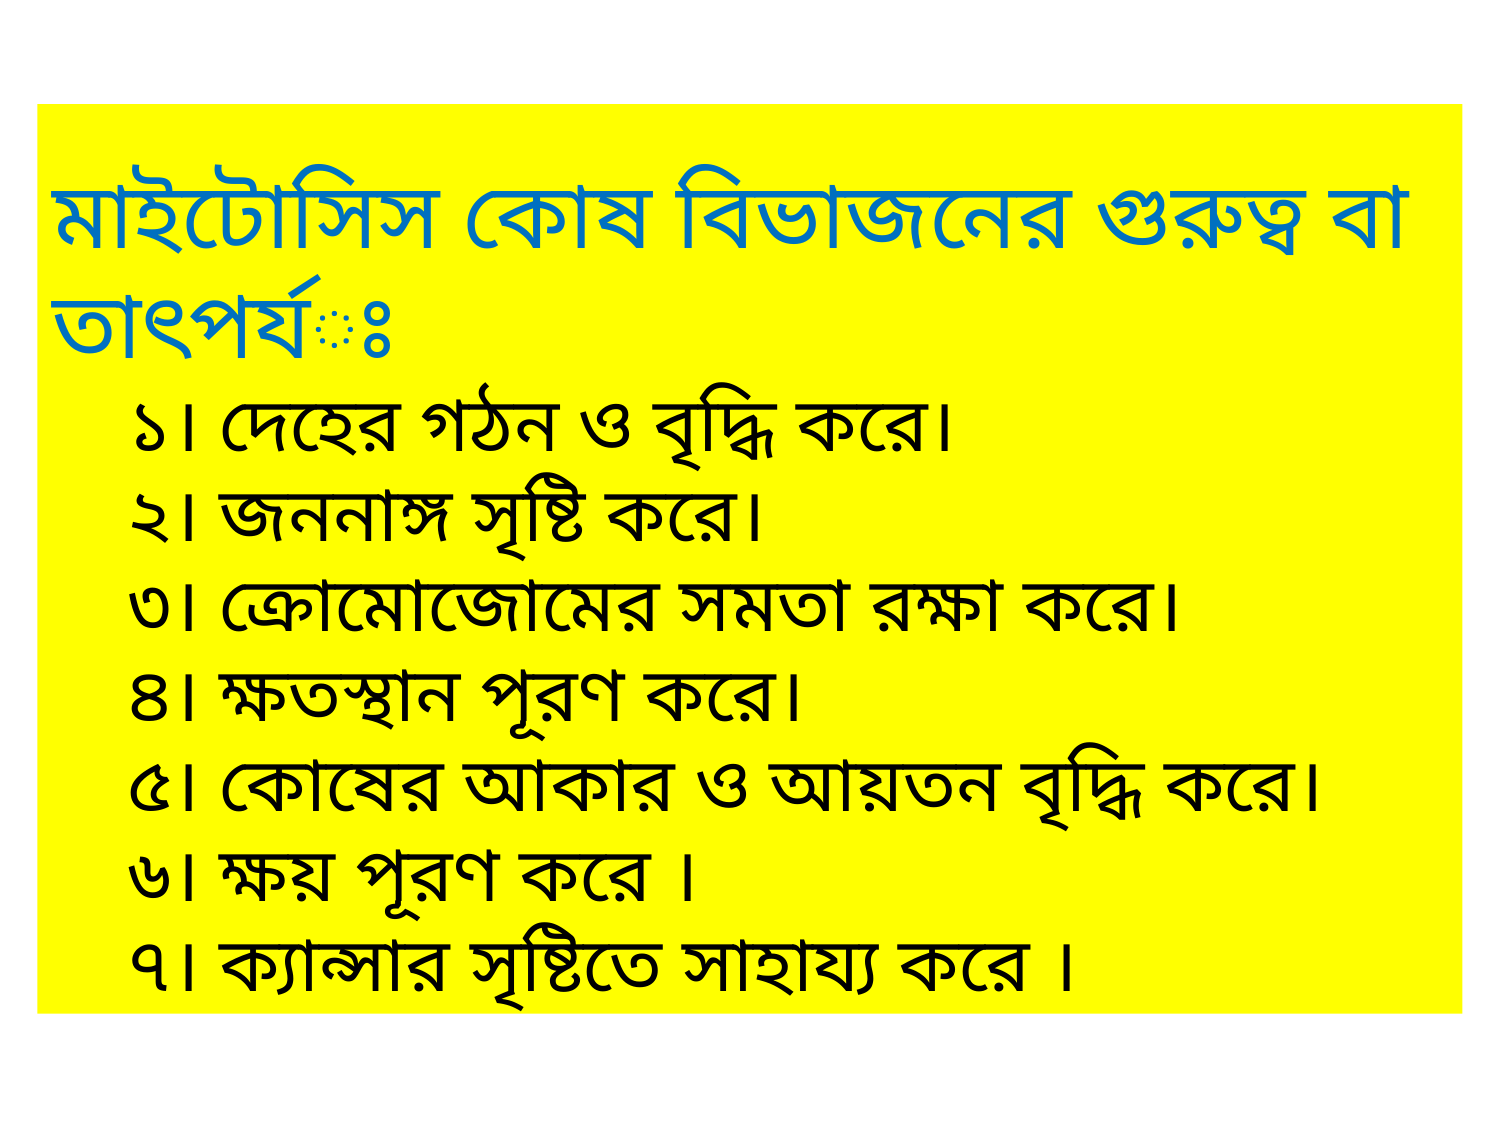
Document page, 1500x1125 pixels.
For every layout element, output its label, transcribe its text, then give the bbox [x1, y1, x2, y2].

text_box মাইটোসিস কোষ বিভাজনের গুরুত্ব বা তাৎপর্যঃ ১। দেহের গঠন ও বৃদ্ধি করে। ২। জননাঙ্গ সৃষ্টি করে। ৩। ক্রোমোজোমের সমতা রক্ষা করে। ৪। ক্ষতস্থান পূরণ করে। ৫। কোষের আকার ও আয়তন বৃদ্ধি করে। ৬। ক্ষয় পূরণ করে । ৭। ক্যান্সার সৃষ্টিতে সাহায্য করে । [37, 104, 1463, 1014]
